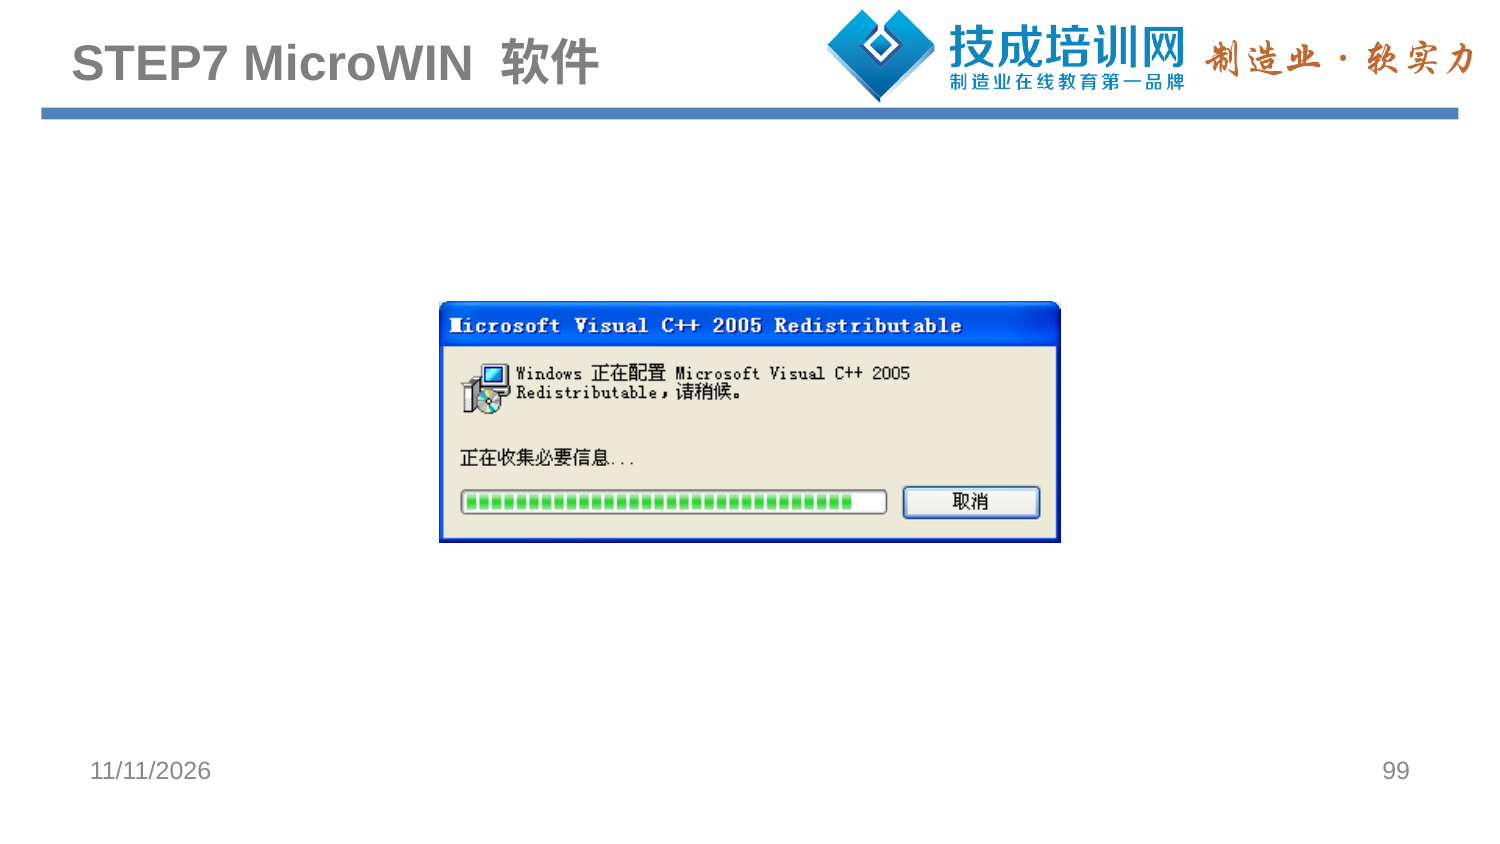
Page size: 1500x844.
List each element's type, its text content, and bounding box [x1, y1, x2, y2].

picture [438, 301, 1062, 543]
text_box [41, 107, 1459, 120]
title STEP7 MicroWIN 软件 [56, 20, 821, 100]
picture [826, 8, 1472, 104]
text_box [75, 746, 425, 792]
text_box [1074, 746, 1425, 792]
